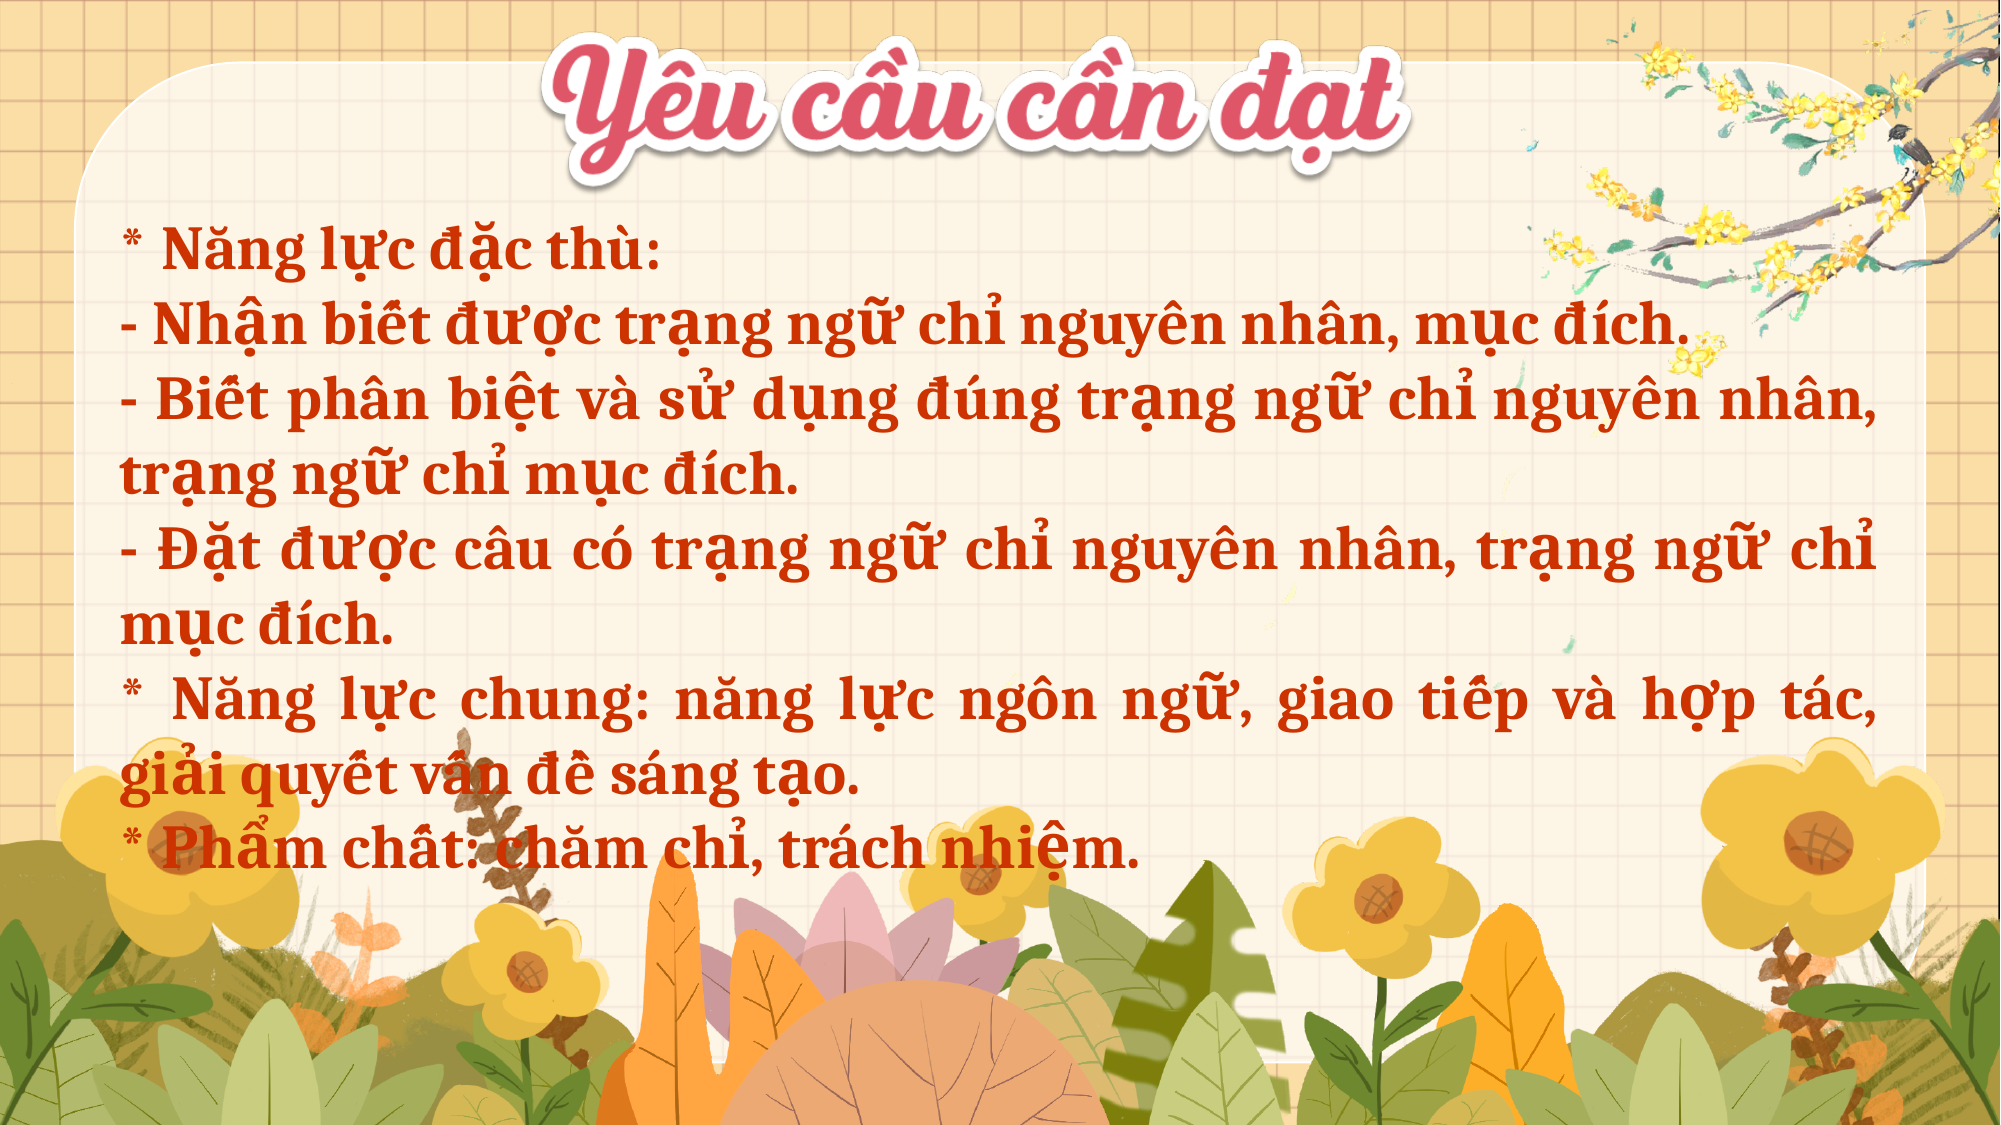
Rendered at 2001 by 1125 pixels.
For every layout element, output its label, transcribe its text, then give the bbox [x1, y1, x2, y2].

picture [0, 0, 2000, 1125]
text_box * Năng lực đặc thù: - Nhận biết được trạng ngữ chỉ nguyên nhân, mục đích. - Biết phân biệt và sử dụng đúng trạng ngữ chỉ nguyên nhân, trạng ngữ chỉ mục đích. - Đặt được câu có trạng ngữ chỉ nguyên nhân, trạng ngữ chỉ mục đích. * Năng lực chung: năng lực ngôn ngữ, giao tiếp và hợp tác, giải quyết vấn đề sáng tạo. * Phẩm chất: chăm chỉ, trách nhiệm. [104, 199, 1894, 889]
